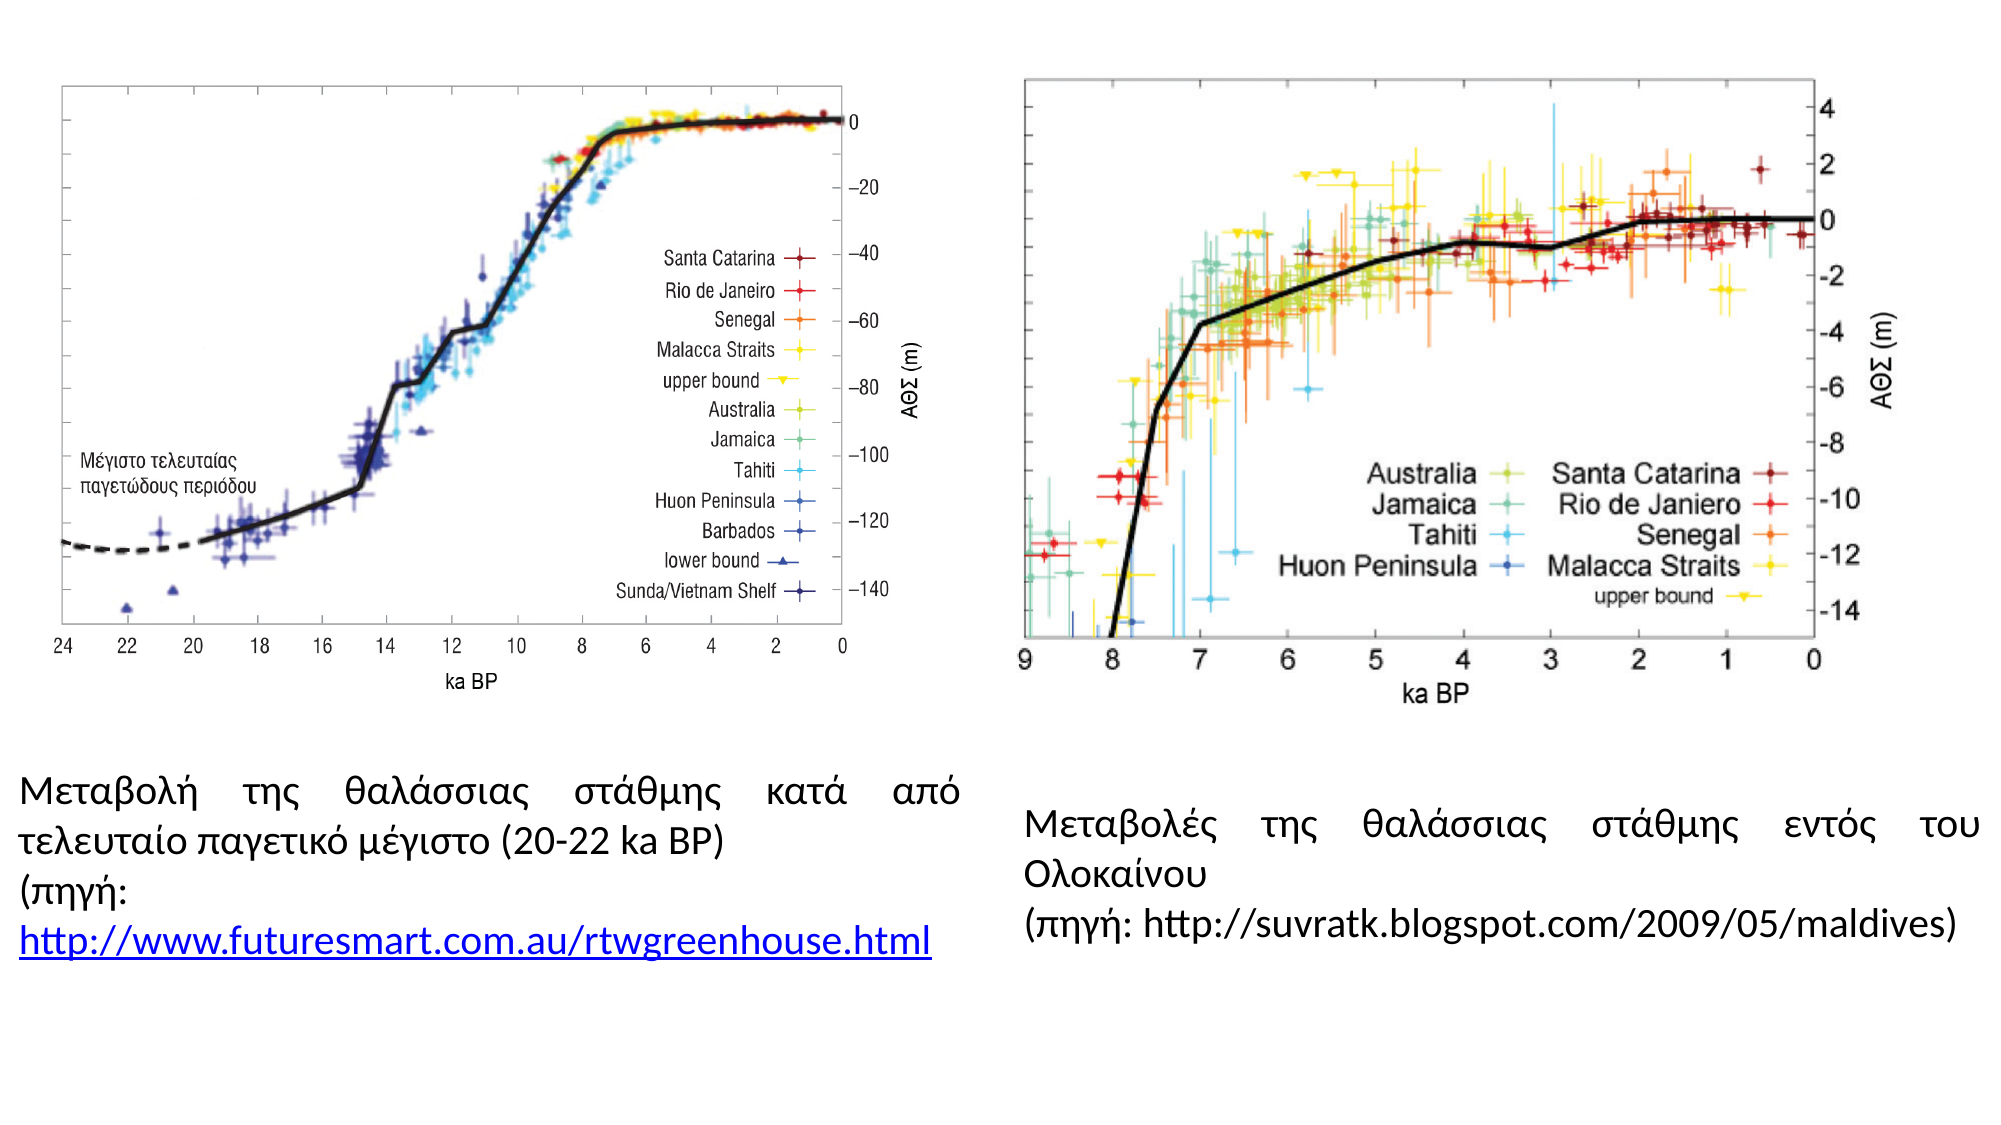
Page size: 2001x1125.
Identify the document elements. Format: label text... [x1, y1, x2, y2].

text_box Μεταβολή της θαλάσσιας στάθμης κατά από τελευταίο παγετικό μέγιστο (20-22 ka BP) (πηγή: http://www.futuresmart.com.au/rtwgreenhouse.html [3, 755, 977, 971]
picture [41, 69, 942, 704]
text_box Μεταβολές της θαλάσσιας στάθμης εντός του Ολοκαίνου (πηγή: http://suvratk.blogspot.com/2009/05/maldives) [1008, 788, 1997, 954]
picture [1008, 72, 1914, 717]
